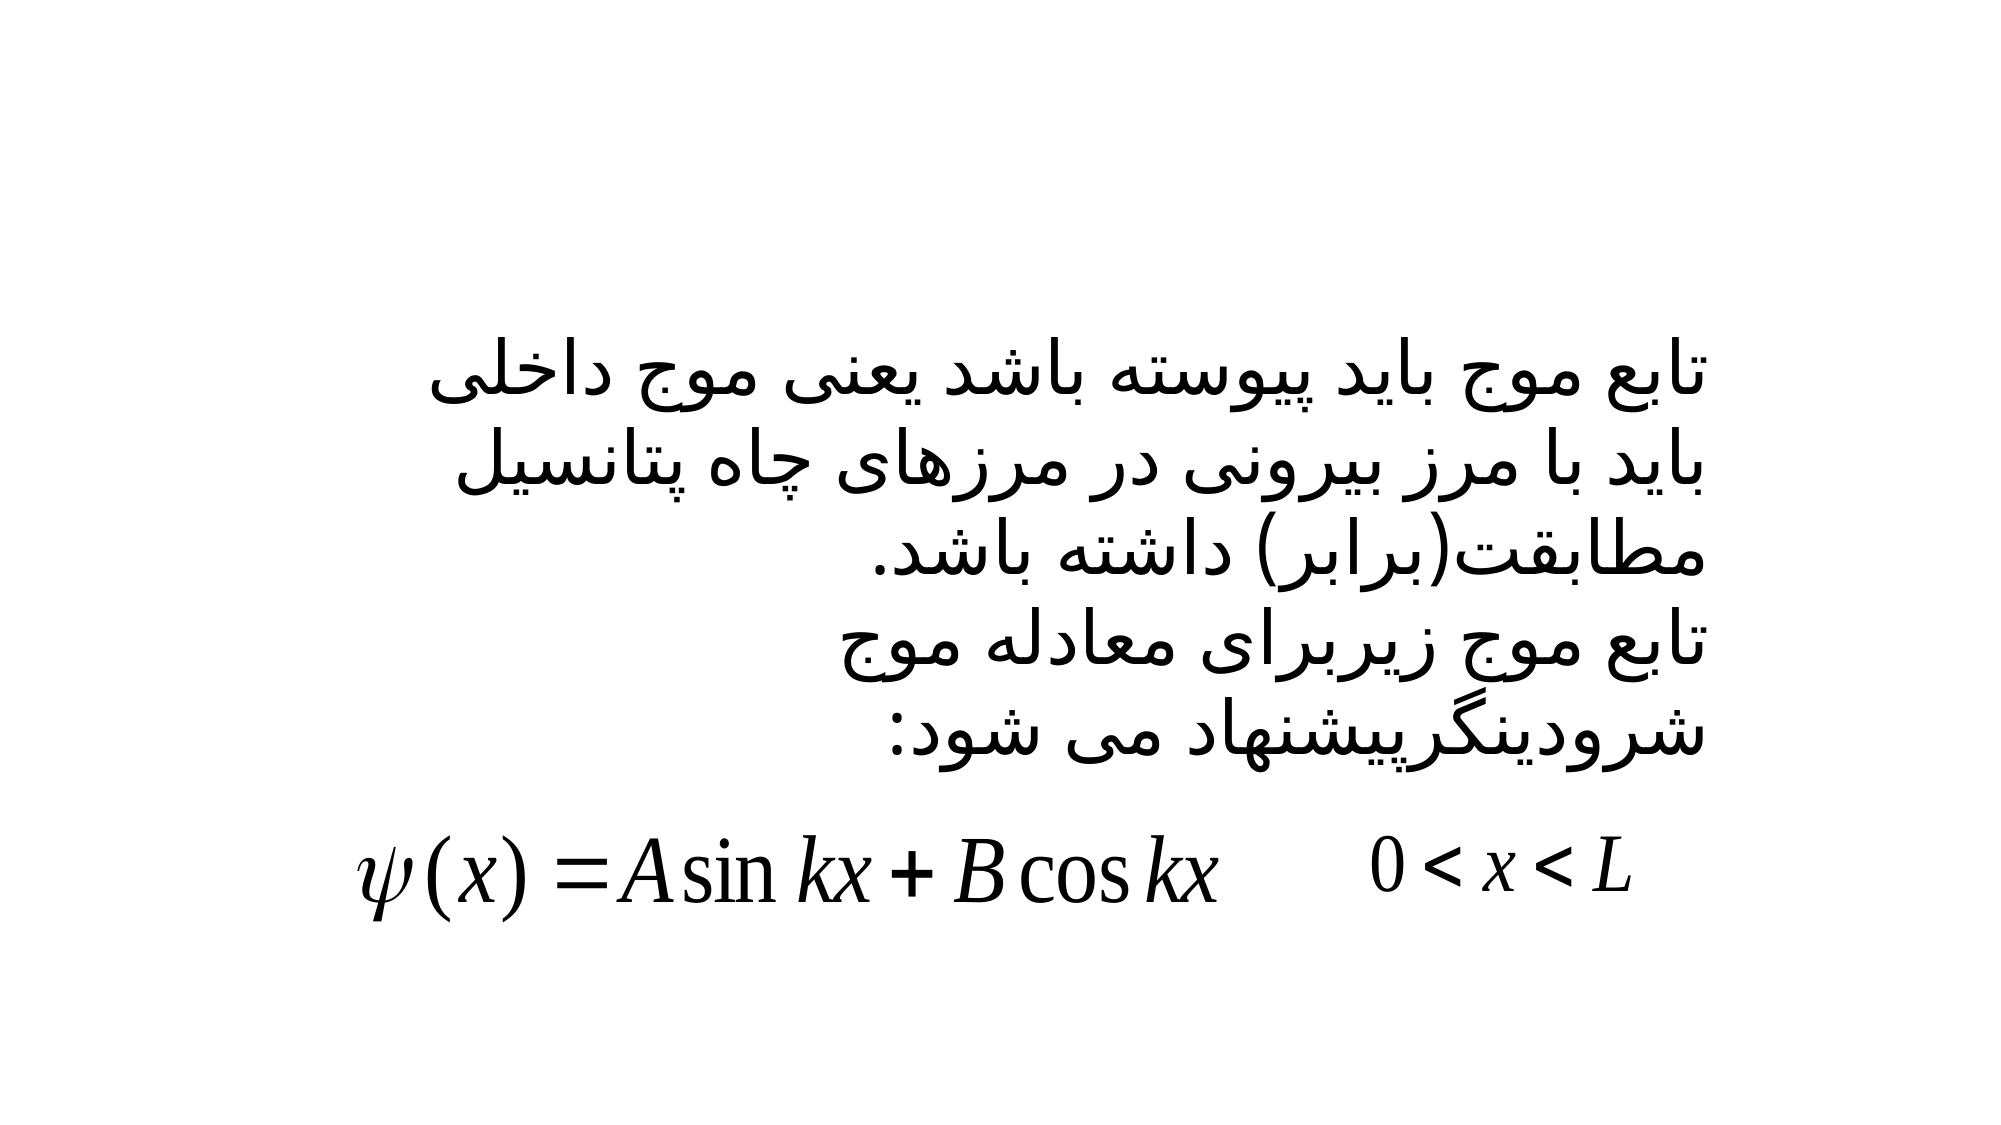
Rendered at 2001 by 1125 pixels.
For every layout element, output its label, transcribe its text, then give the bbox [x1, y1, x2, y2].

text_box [1359, 814, 1650, 912]
text_box تابع موج باید پیوسته باشد یعنی موج داخلی باید با مرز بیرونی در مرزهای چاه پتانسیل مطابقت(برابر) داشته باشد. تابع موج زیربرای معادله موج شرودینگرپیشنهاد می شود: [299, 312, 1725, 778]
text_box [349, 813, 1238, 943]
